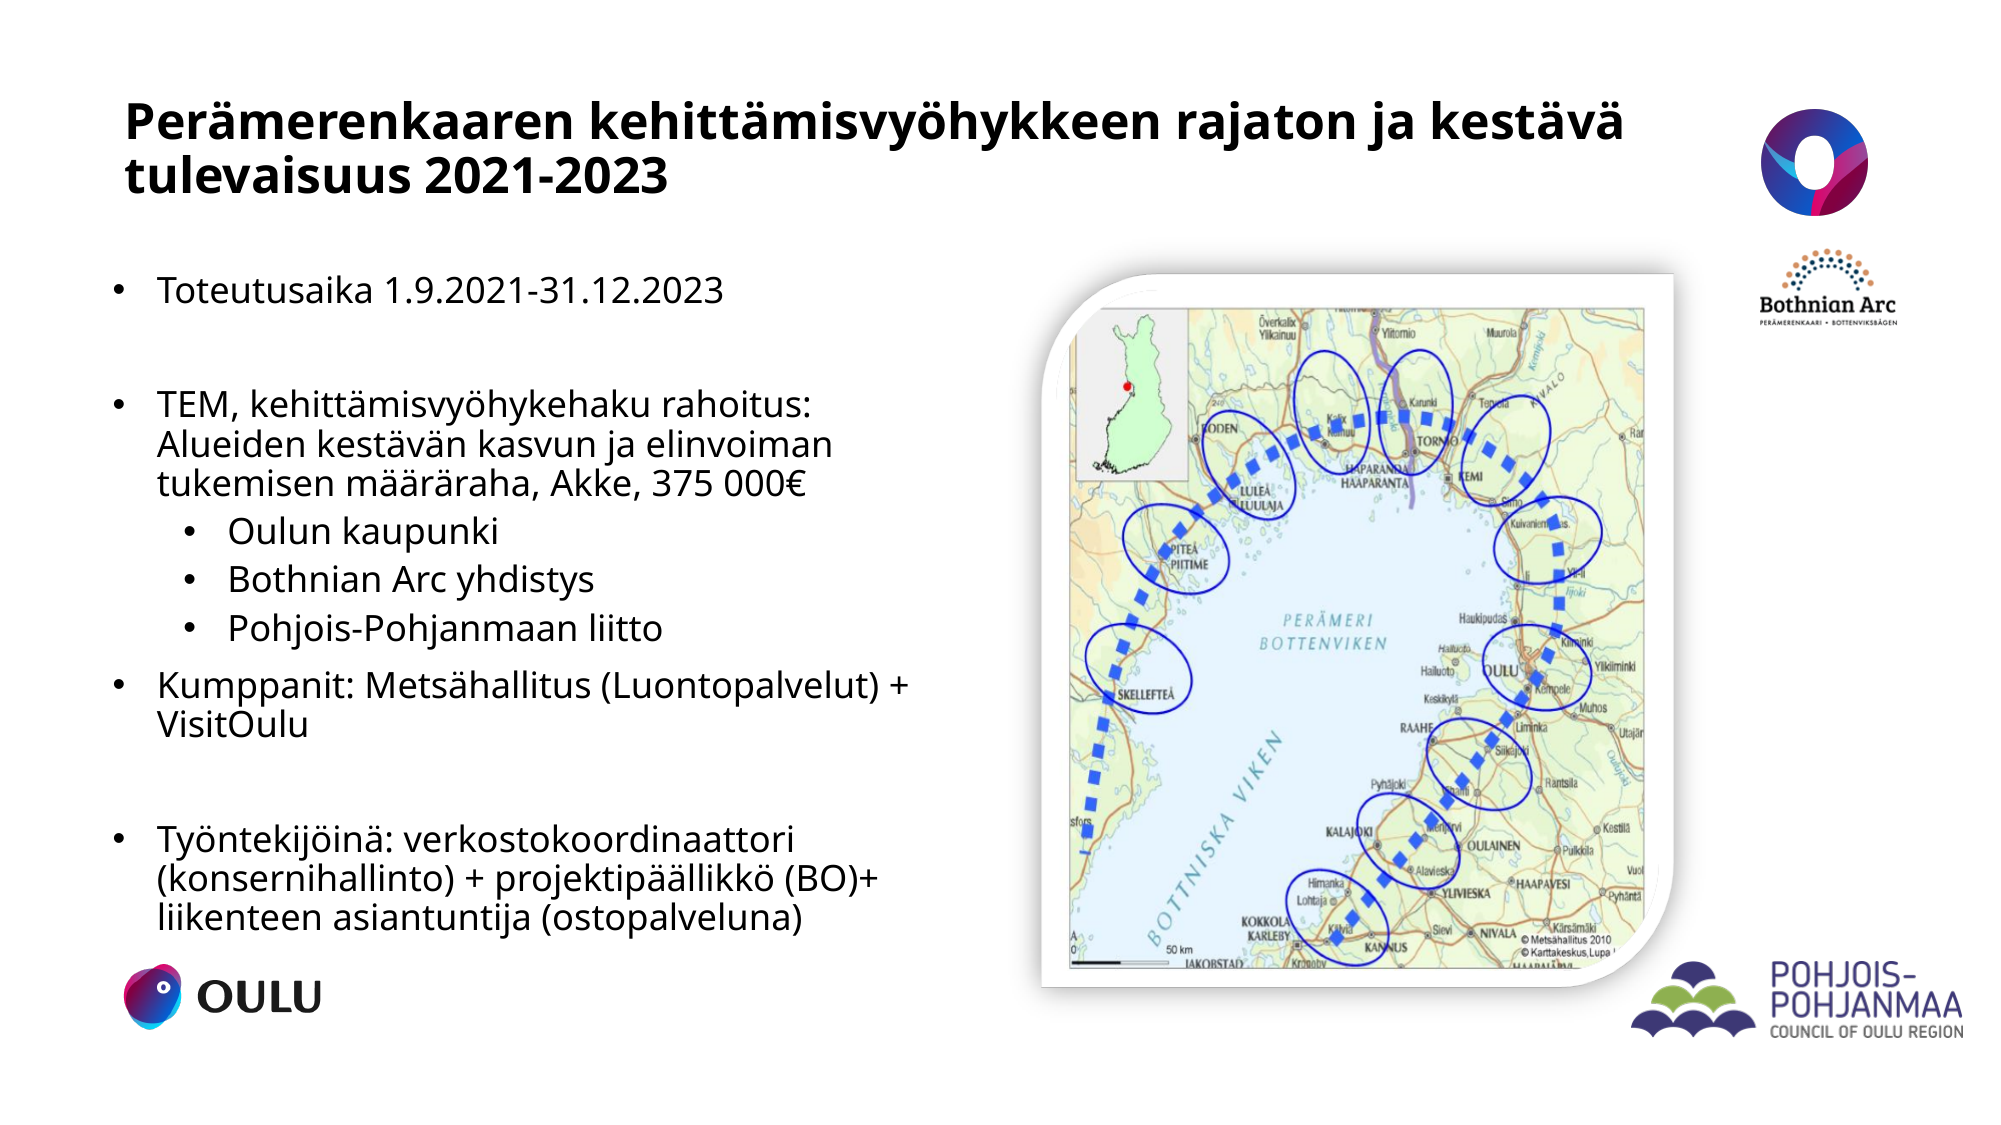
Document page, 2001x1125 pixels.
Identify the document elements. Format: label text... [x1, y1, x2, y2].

picture [1761, 109, 1868, 216]
title Perämerenkaaren kehittämisvyöhykkeen rajaton ja kestävä tulevaisuus 2021-2023 [109, 59, 1716, 212]
list Toteutusaika 1.9.2021-31.12.2023 TEM, kehittämisvyöhykehaku rahoitus: Alueiden kestävän kasvun ja elinvoiman tukemisen määräraha, Akke, 375 000€ Oulun kaupunki Bothnian Arc yhdistys Pohjois-Pohjanmaan liitto Kumppanit: Metsähallitus (Luontopalvelut) + VisitOulu Työntekijöinä: verkostokoordinaattori (konsernihallinto) + projektipäällikkö (BO)+ liikenteen asiantuntija (ostopalveluna) [97, 264, 974, 953]
picture [999, 228, 1963, 1038]
picture [1732, 228, 1915, 348]
picture [118, 953, 324, 1046]
